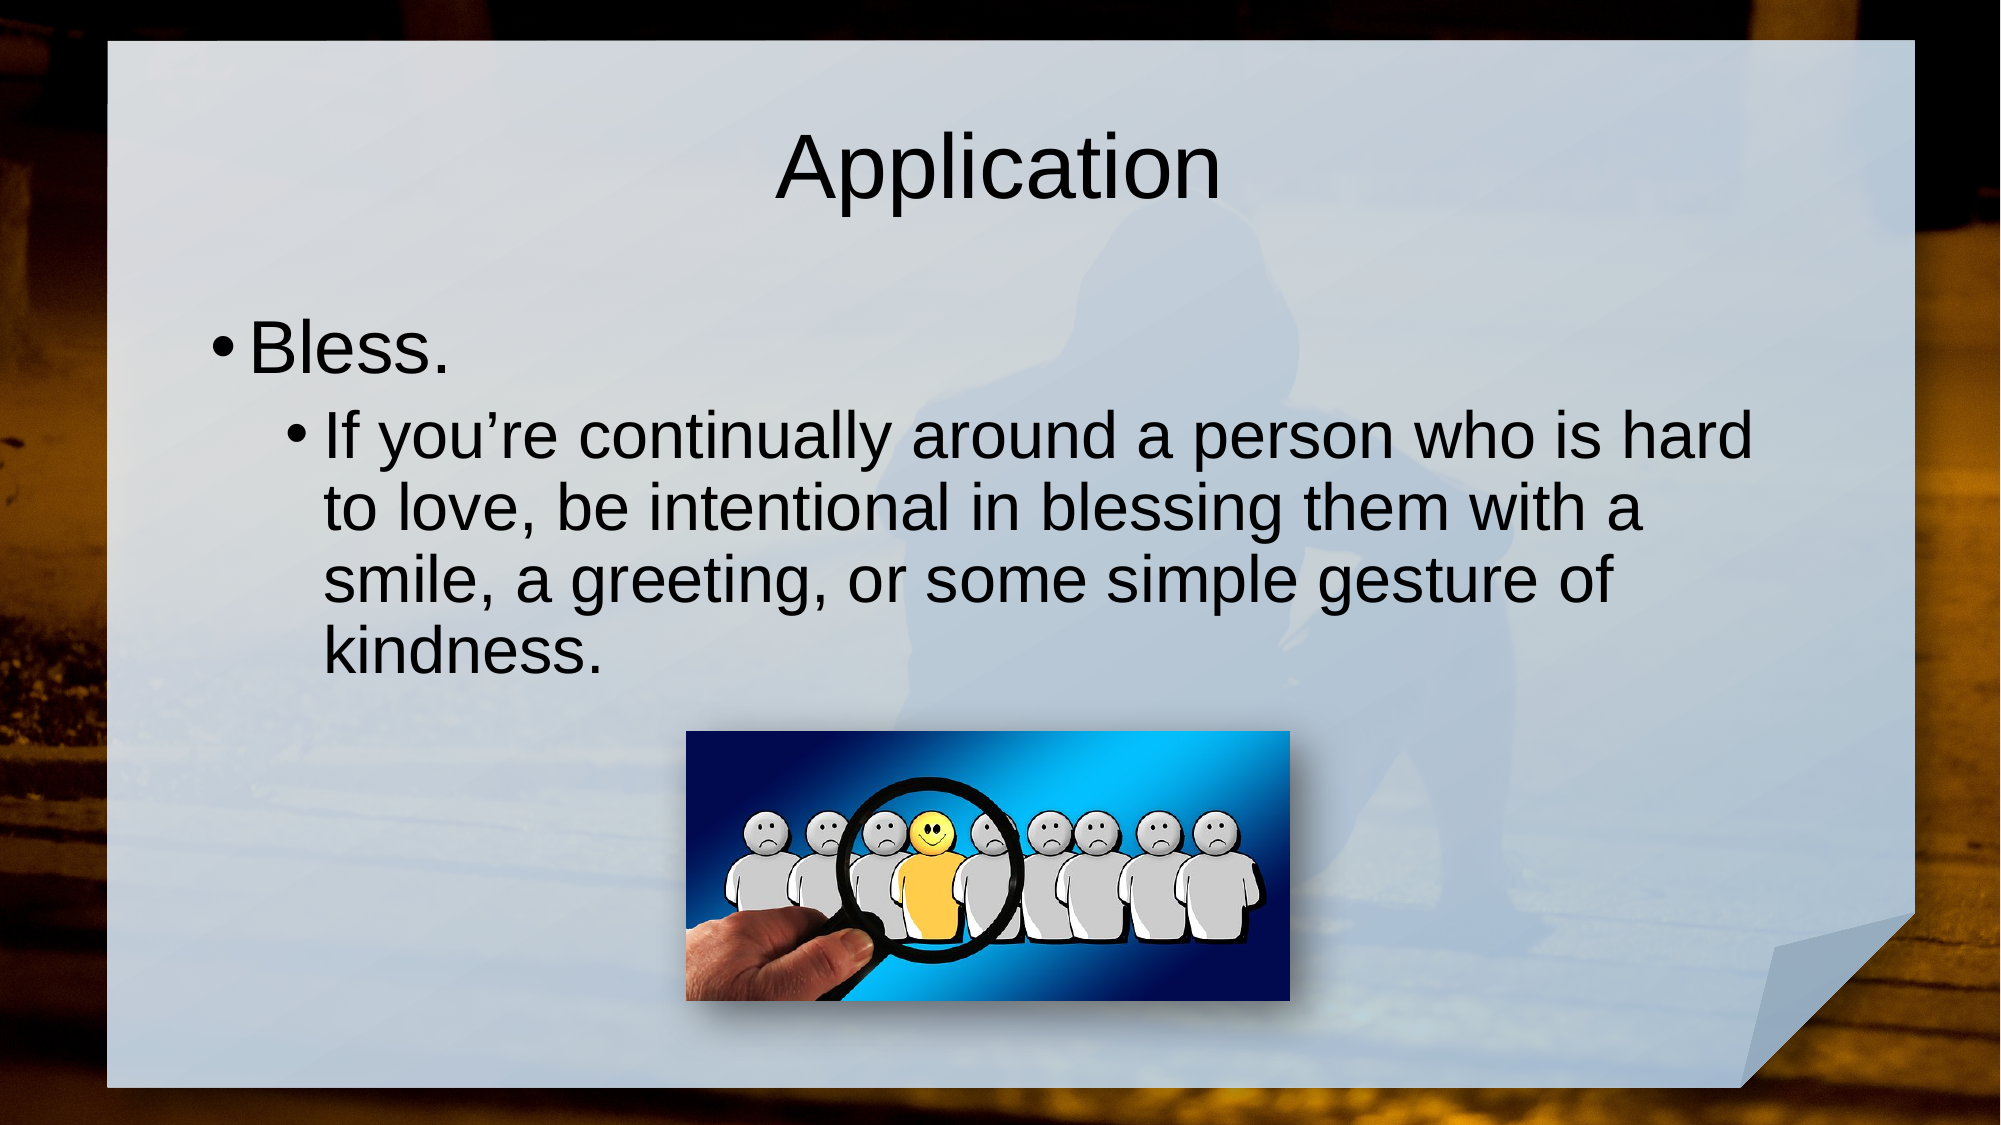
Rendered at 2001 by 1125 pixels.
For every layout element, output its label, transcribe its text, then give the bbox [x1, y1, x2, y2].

picture [0, 0, 2001, 1125]
title Application [137, 59, 1863, 278]
list Bless. If you’re continually around a person who is hard to love, be intentional in blessing them with a smile, a greeting, or some simple gesture of kindness. [195, 301, 1821, 961]
